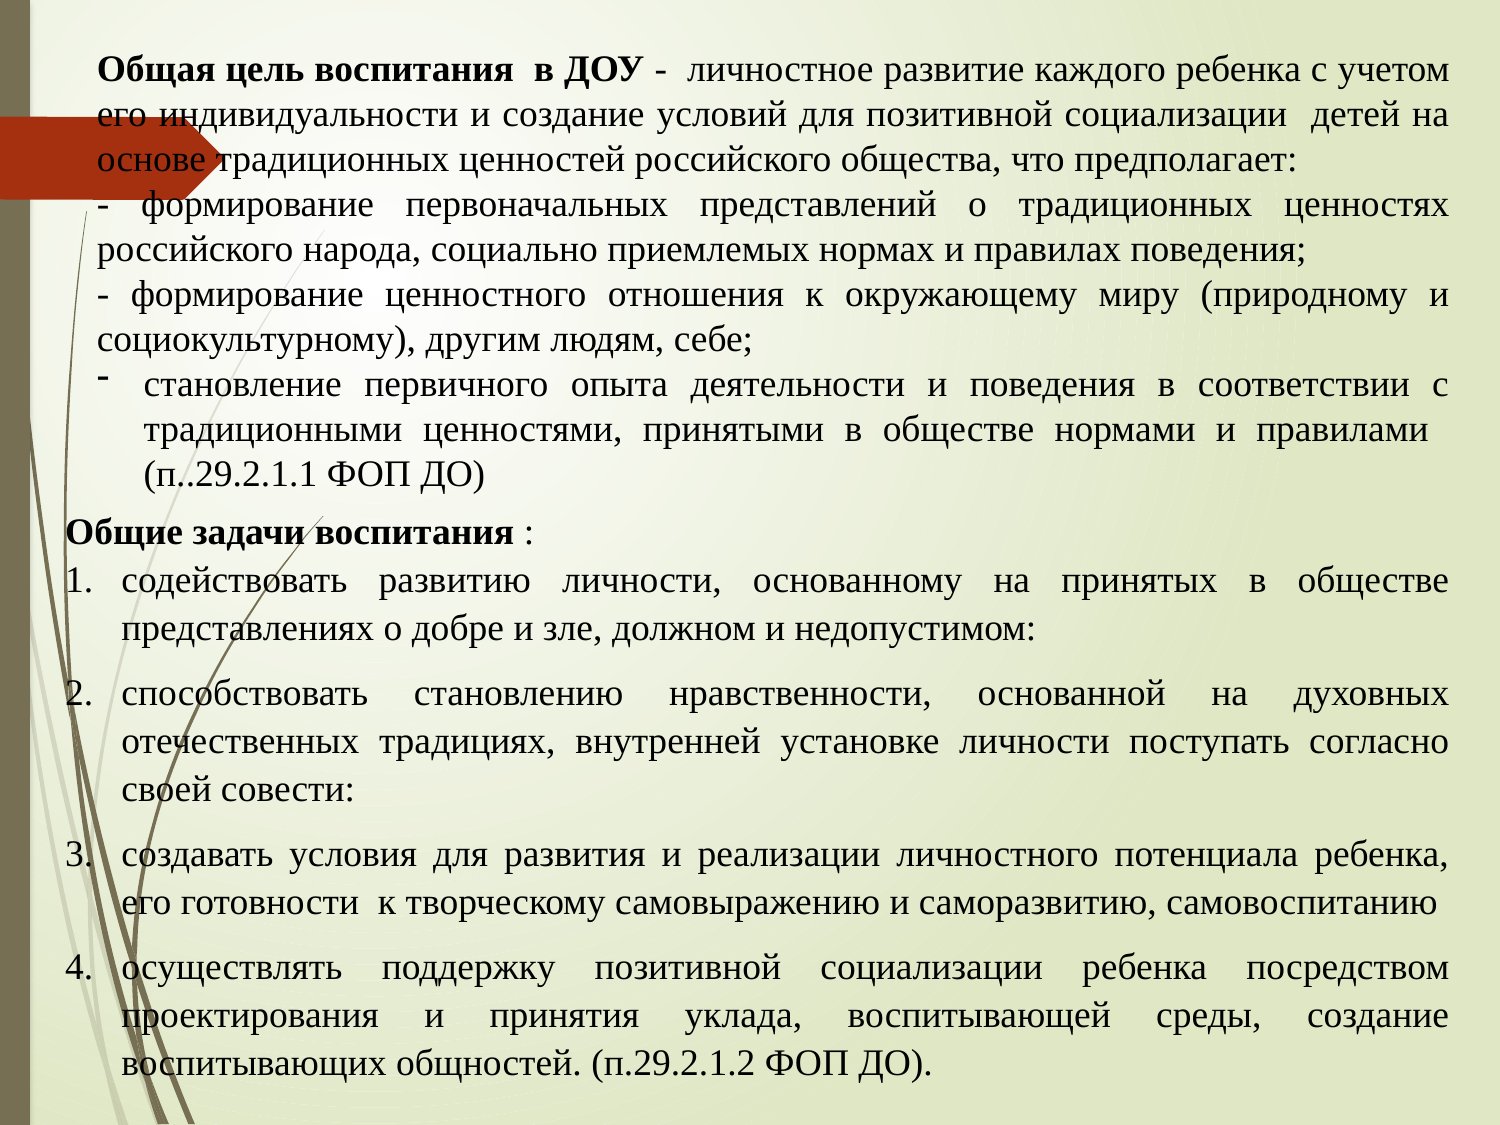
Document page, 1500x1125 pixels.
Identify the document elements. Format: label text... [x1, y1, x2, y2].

text_box Общие задачи воспитания : содействовать развитию личности, основанному на принятых в обществе представлениях о добре и зле, должном и недопустимом: способствовать становлению нравственности, основанной на духовных отечественных традициях, внутренней установке личности поступать согласно своей совести: создавать условия для развития и реализации личностного потенциала ребенка, его готовности к творческому самовыражению и саморазвитию, самовоспитанию осуществлять поддержку позитивной социализации ребенка посредством проектирования и принятия уклада, воспитывающей среды, создание воспитывающих общностей. (п.29.2.1.2 ФОП ДО). [50, 499, 1466, 1091]
text_box Общая цель воспитания в ДОУ - личностное развитие каждого ребенка с учетом его индивидуальности и создание условий для позитивной социализации детей на основе традиционных ценностей российского общества, что предполагает: - формирование первоначальных представлений о традиционных ценностях российского народа, социально приемлемых нормах и правилах поведения; - формирование ценностного отношения к окружающему миру (природному и социокультурному), другим людям, себе; становление первичного опыта деятельности и поведения в соответствии с традиционными ценностями, принятыми в обществе нормами и правилами (п..29.2.1.1 ФОП ДО) [82, 36, 1466, 499]
